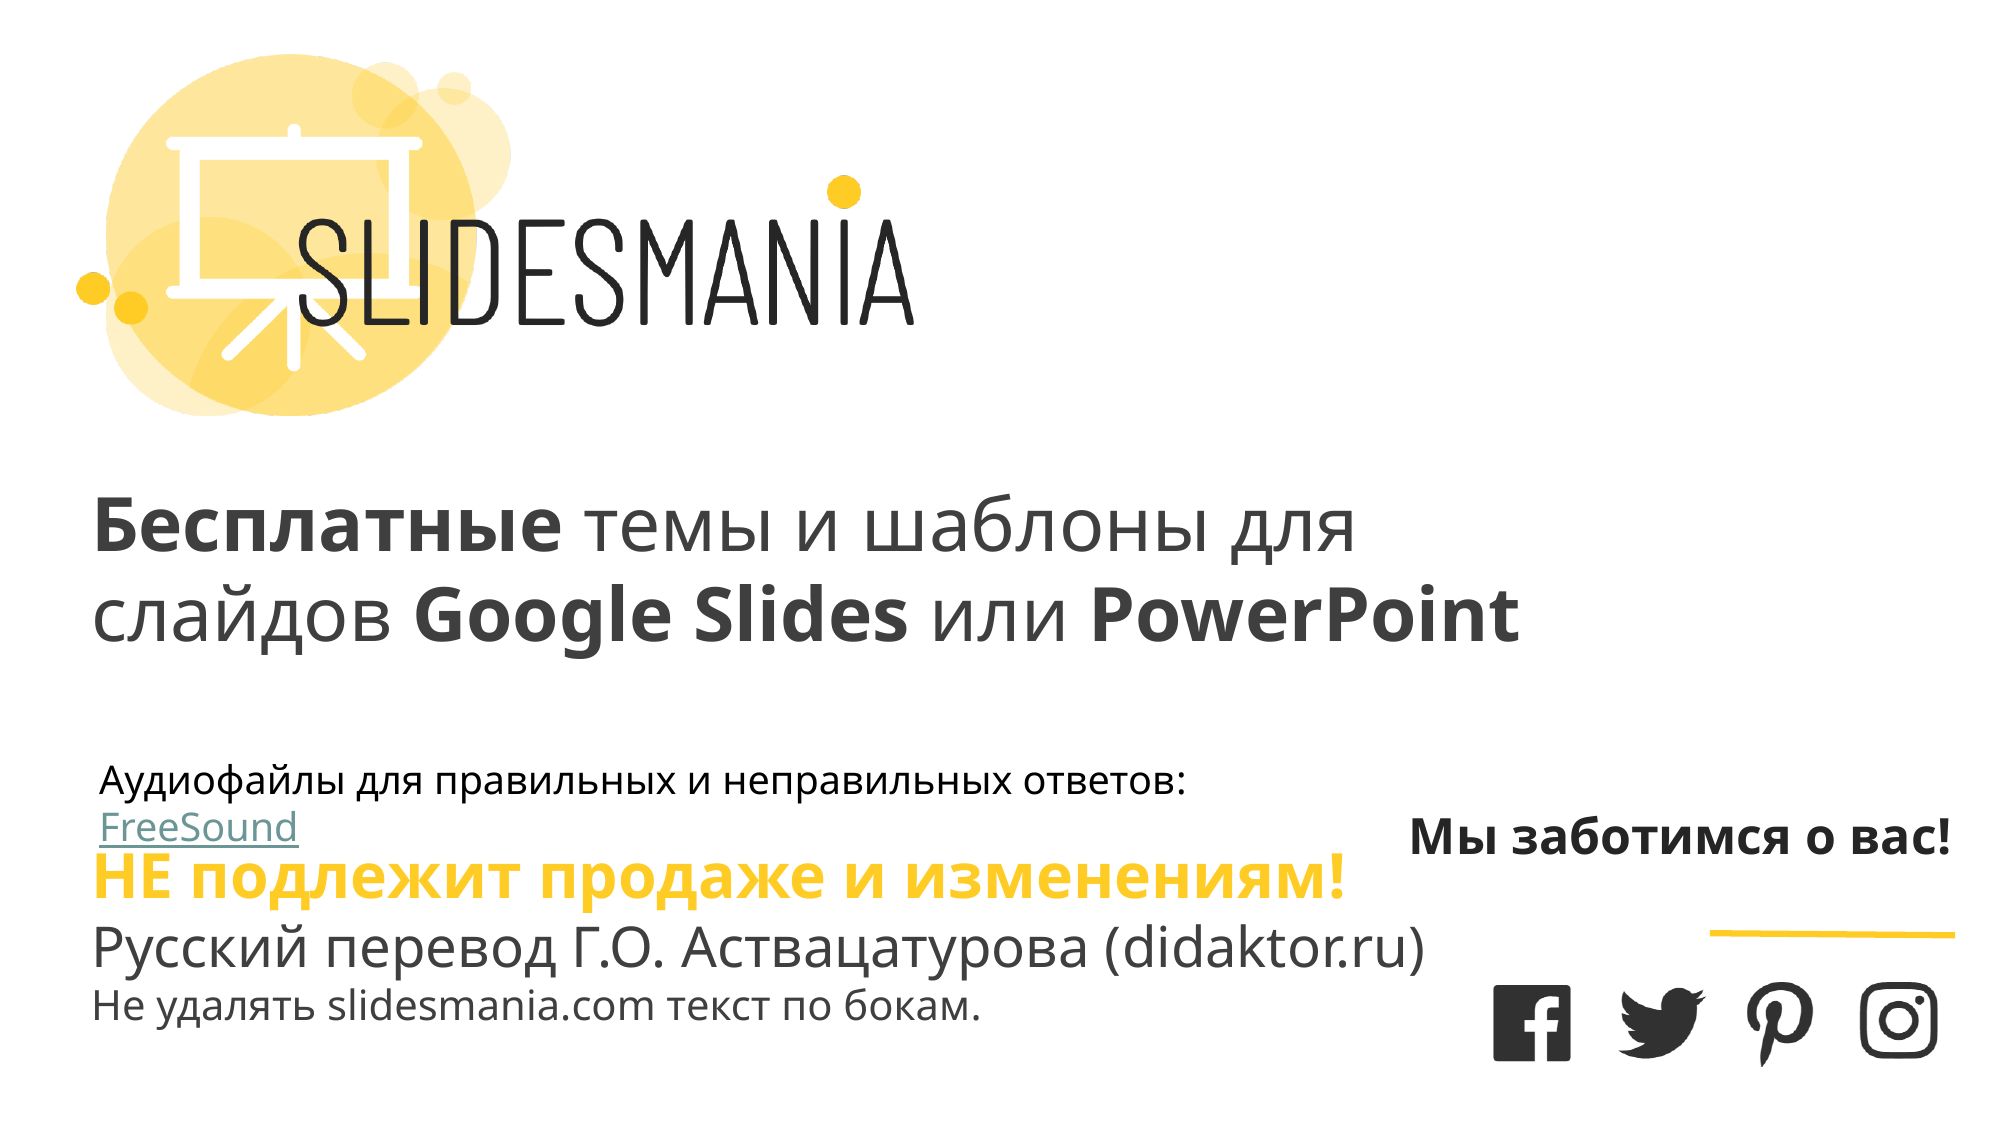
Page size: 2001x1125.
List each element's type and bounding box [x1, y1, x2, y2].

picture [76, 54, 914, 416]
picture [1840, 970, 1956, 1070]
picture [1729, 968, 1830, 1072]
picture [1601, 970, 1718, 1074]
picture [1473, 969, 1591, 1075]
